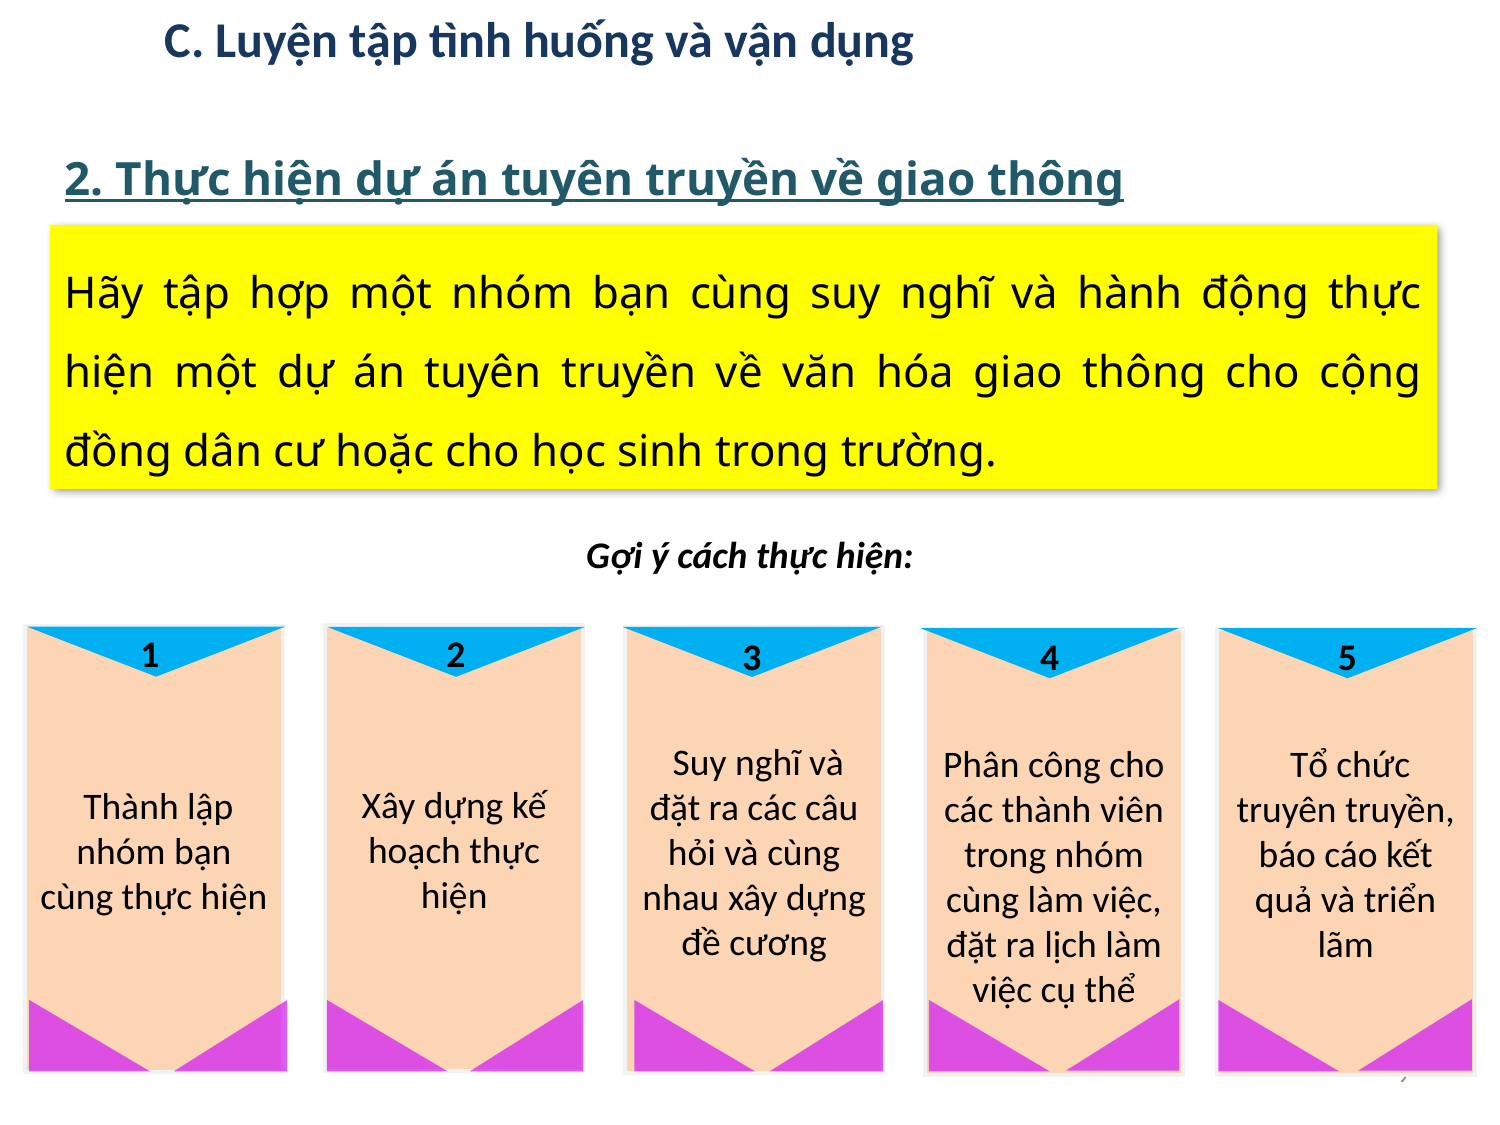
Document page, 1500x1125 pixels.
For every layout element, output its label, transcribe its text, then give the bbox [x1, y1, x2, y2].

text_box [467, 998, 586, 1074]
text_box 1 [112, 622, 188, 683]
text_box [324, 998, 450, 1074]
text_box Tổ chức truyên truyền, báo cáo kết quả và triển lãm [1215, 627, 1477, 1077]
text_box [918, 626, 1012, 666]
text_box [767, 998, 886, 1074]
text_box 2 [418, 622, 494, 683]
slide_number 9 [1074, 1042, 1425, 1103]
text_box 3 [714, 625, 790, 685]
text_box [620, 624, 884, 665]
text_box Phân công cho các thành viên trong nhóm cùng làm việc, đặt ra lịch làm việc cụ thể [923, 627, 1185, 1077]
text_box [324, 624, 418, 665]
text_box [27, 998, 153, 1074]
text_box [24, 624, 112, 662]
text_box Hãy tập hợp một nhóm bạn cùng suy nghĩ và hành động thực hiện một dự án tuyên truyền về văn hóa giao thông cho cộng đồng dân cư hoặc cho học sinh trong trường. [50, 224, 1438, 490]
text_box [494, 624, 588, 665]
text_box Thành lập nhóm bạn cùng thực hiện [23, 624, 285, 1074]
text_box 4 [1012, 625, 1088, 685]
text_box [1088, 626, 1181, 666]
text_box [926, 998, 1052, 1074]
text_box Xây dựng kế hoạch thực hiện [323, 623, 585, 1073]
text_box [171, 998, 290, 1074]
text_box Suy nghĩ và đặt ra các câu hỏi và cùng nhau xây dựng đề cương [623, 625, 885, 1075]
text_box [1356, 997, 1474, 1073]
text_box [188, 624, 288, 667]
text_box C. Luyện tập tình huống và vận dụng [149, 0, 1200, 75]
text_box Gợi ý cách thực hiện: [0, 523, 1500, 584]
text_box 5 [1309, 625, 1385, 685]
text_box [1216, 998, 1342, 1074]
text_box [1385, 626, 1479, 666]
text_box 2. Thực hiện dự án tuyên truyền về giao thông [50, 141, 1300, 212]
text_box [1216, 626, 1309, 666]
text_box [1063, 997, 1182, 1073]
text_box [632, 998, 758, 1074]
